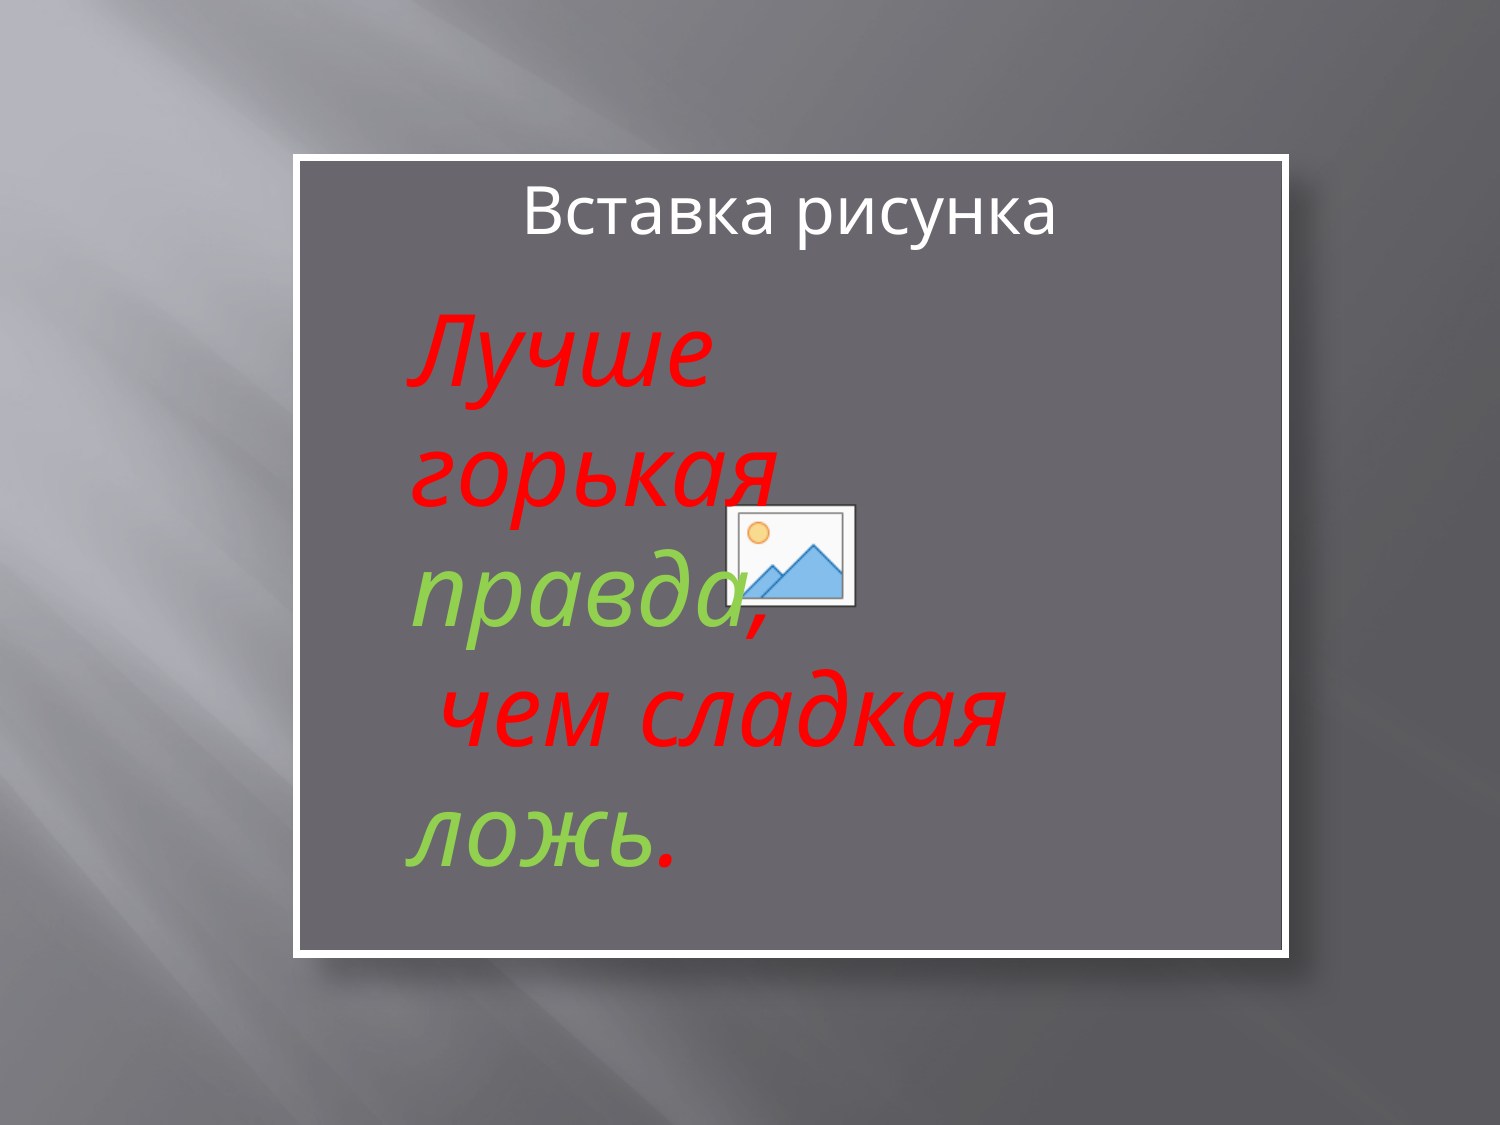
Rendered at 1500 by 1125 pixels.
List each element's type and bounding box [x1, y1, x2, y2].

picture [299, 160, 1282, 951]
